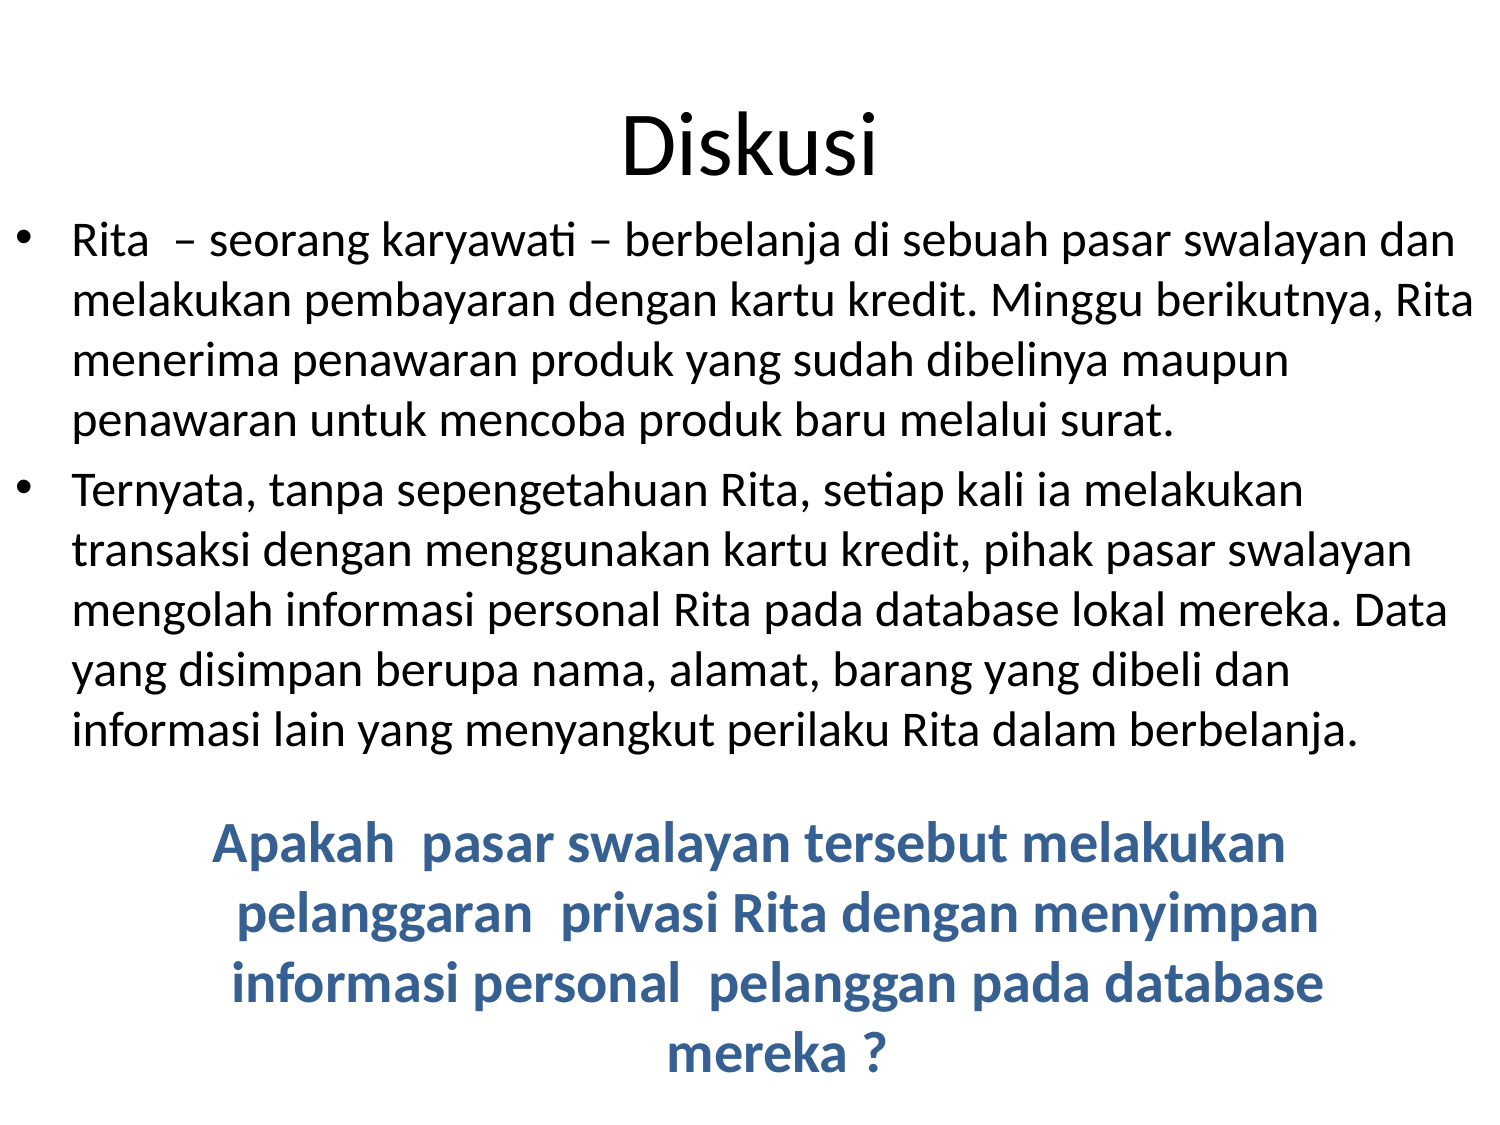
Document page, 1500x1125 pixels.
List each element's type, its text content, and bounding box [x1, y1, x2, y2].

title Diskusi [75, 45, 1425, 199]
text_box Apakah pasar swalayan tersebut melakukan pelanggaran privasi Rita dengan menyimpan informasi personal pelanggan pada database mereka ? [140, 796, 1360, 1114]
list Rita – seorang karyawati – berbelanja di sebuah pasar swalayan dan melakukan pembayaran dengan kartu kredit. Minggu berikutnya, Rita menerima penawaran produk yang sudah dibelinya maupun penawaran untuk mencoba produk baru melalui surat. Ternyata, tanpa sepengetahuan Rita, setiap kali ia melakukan transaksi dengan menggunakan kartu kredit, pihak pasar swalayan mengolah informasi personal Rita pada database lokal mereka. Data yang disimpan berupa nama, alamat, barang yang dibeli dan informasi lain yang menyangkut perilaku Rita dalam berbelanja. [0, 199, 1500, 809]
